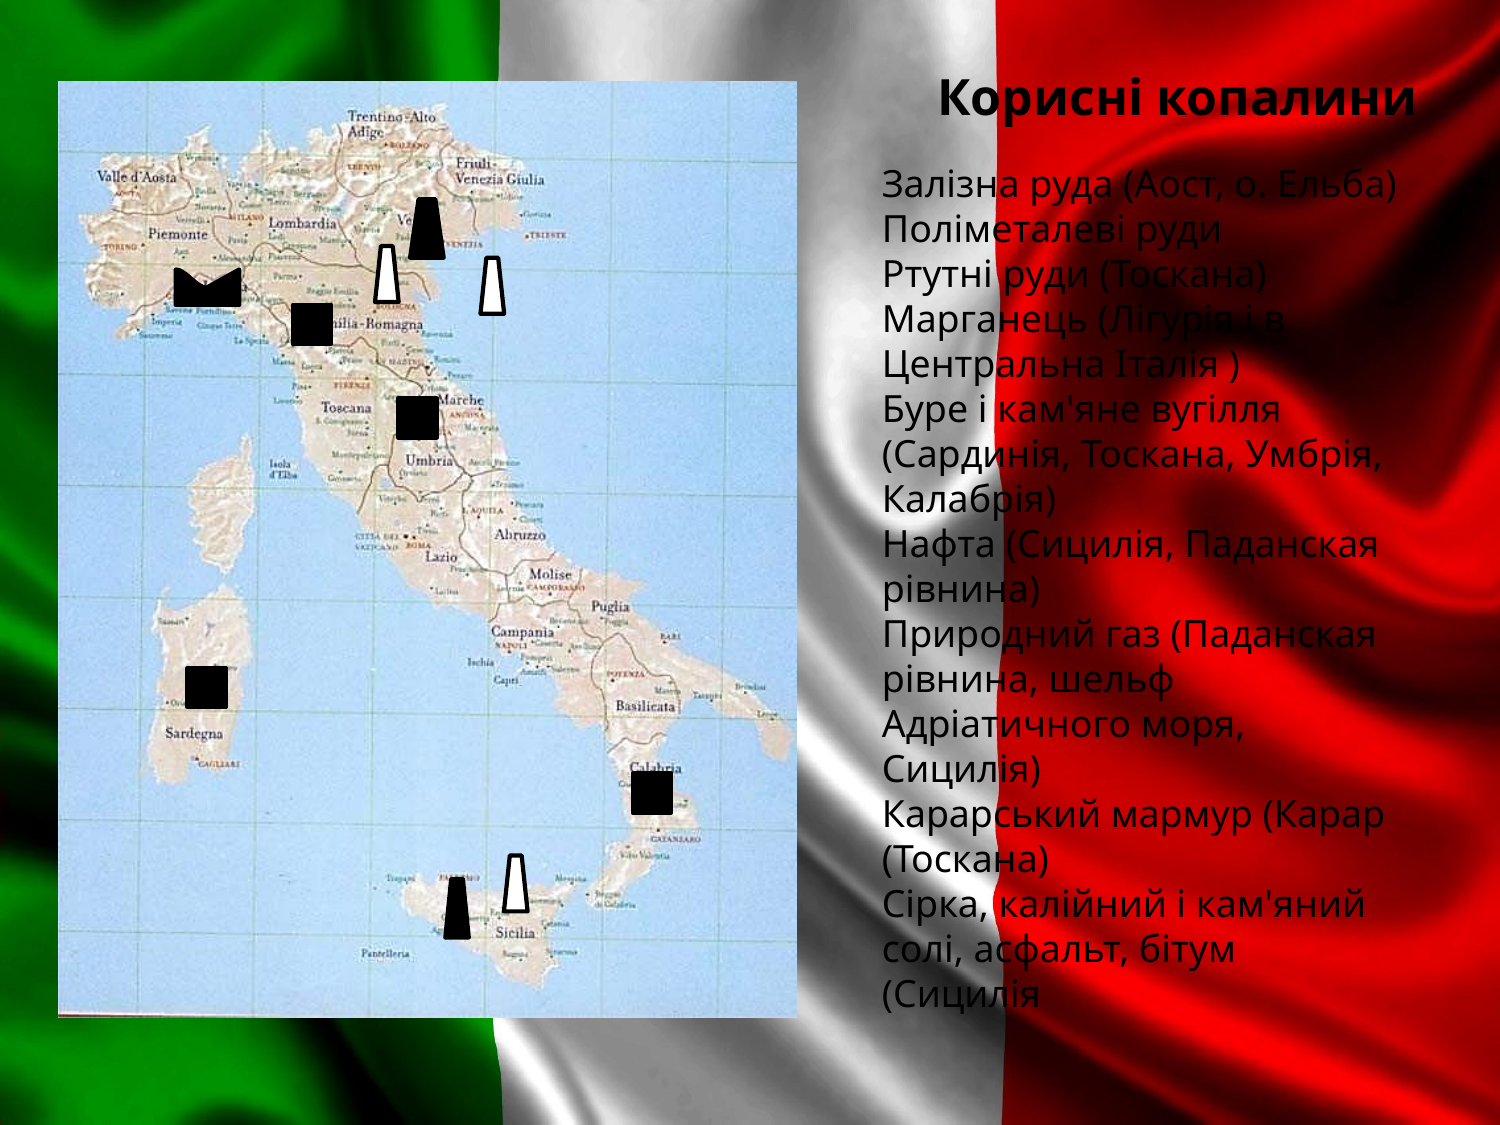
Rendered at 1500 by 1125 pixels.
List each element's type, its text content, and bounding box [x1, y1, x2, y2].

picture [0, 0, 1500, 1125]
text_box Корисні копалини [890, 58, 1465, 134]
text_box Залізна руда (Аост, о. Ельба) Поліметалеві руди Ртутні руди (Тоскана) Марганець (Лігурія і в Центральна Італія ) Буре і кам'яне вугілля (Сардинія, Тоскана, Умбрія, Калабрія) Нафта (Сицилія, Паданская рівнина) Природний газ (Паданская рівнина, шельф Адріатичного моря, Сицилія) Карарський мармур (Карар (Тоскана) Сірка, калійний і кам'яний солі, асфальт, бітум (Сицилія [867, 152, 1418, 1023]
